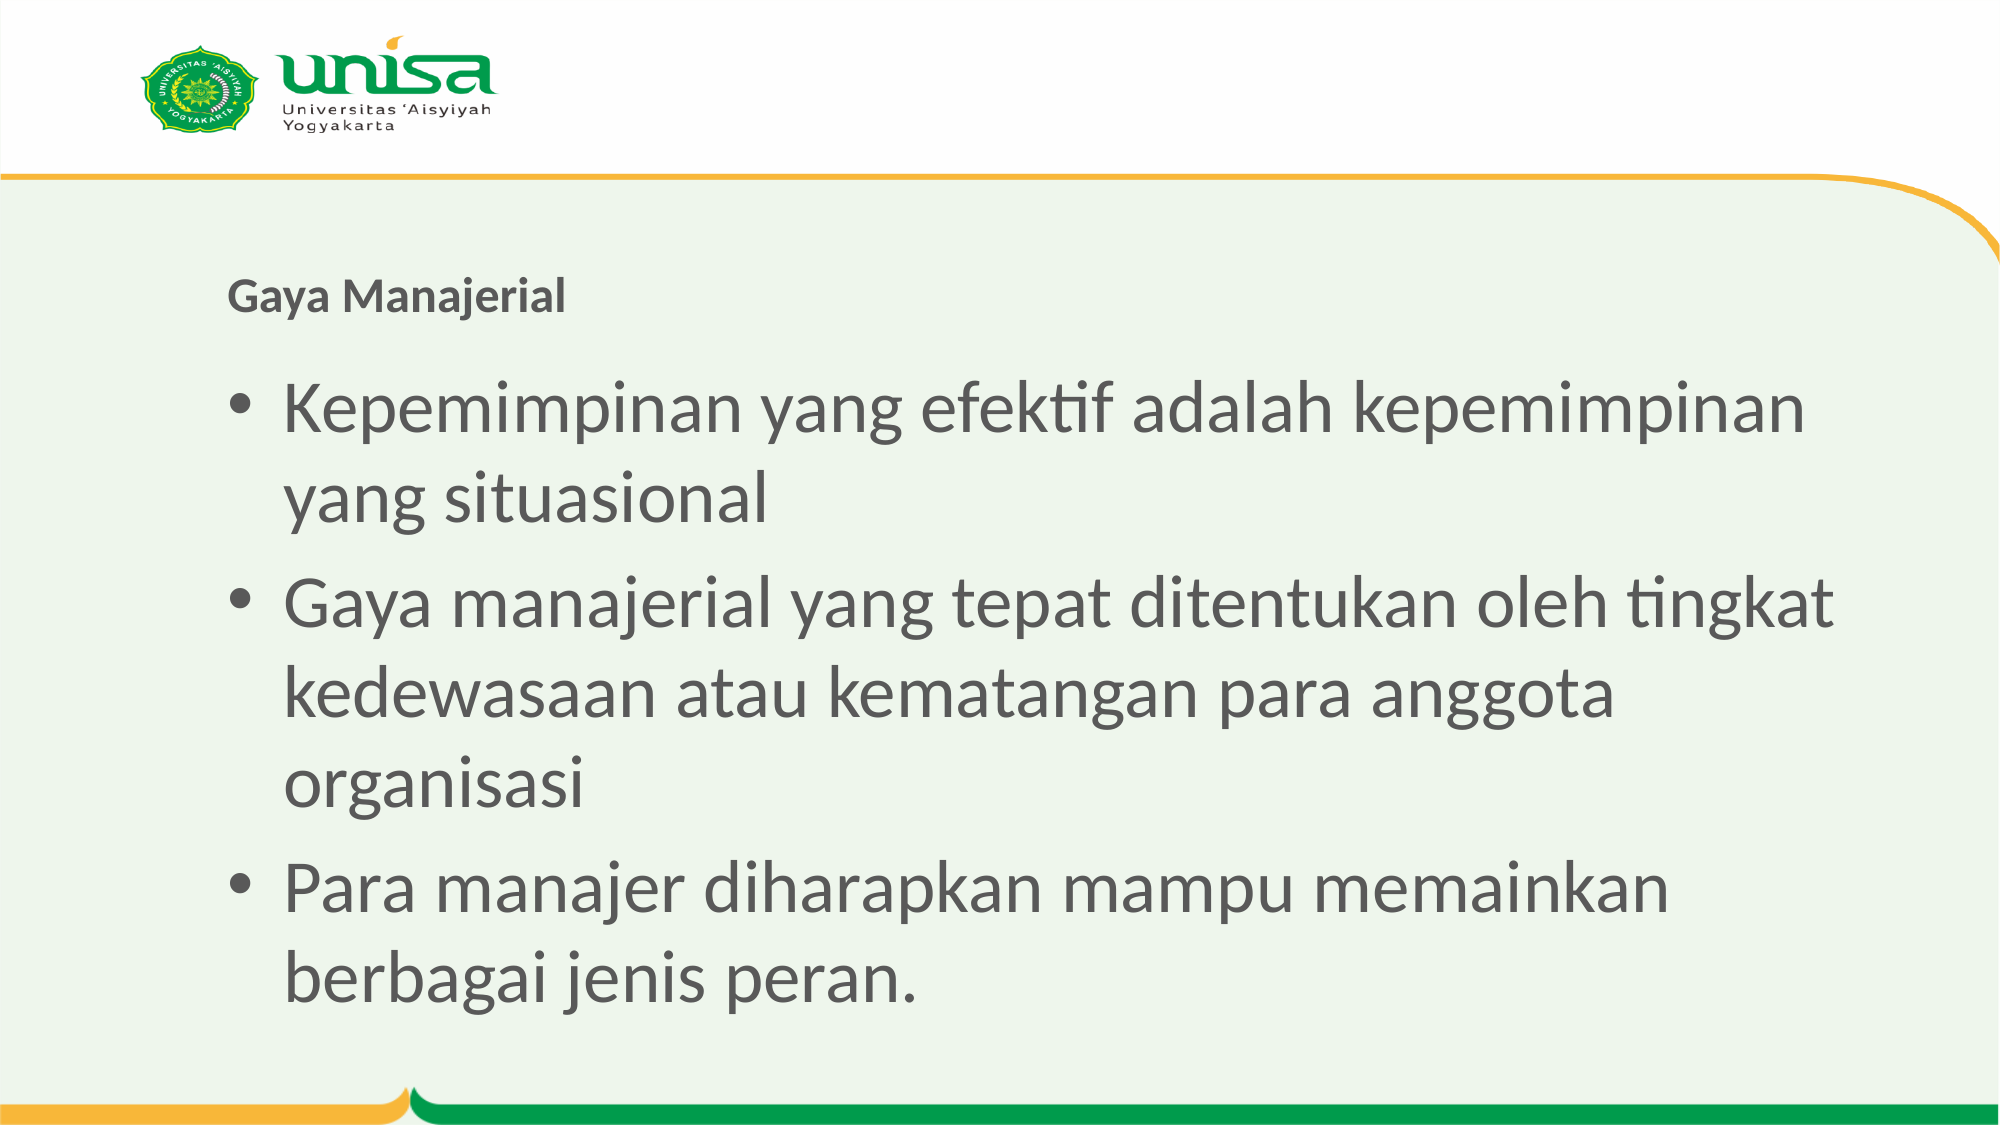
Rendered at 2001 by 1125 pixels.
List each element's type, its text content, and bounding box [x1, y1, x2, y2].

picture [0, 0, 2000, 1125]
title Gaya Manajerial [212, 255, 1867, 327]
list Kepemimpinan yang efektif adalah kepemimpinan yang situasional Gaya manajerial yang tepat ditentukan oleh tingkat kedewasaan atau kematangan para anggota organisasi Para manajer diharapkan mampu memainkan berbagai jenis peran. [212, 350, 1867, 1059]
